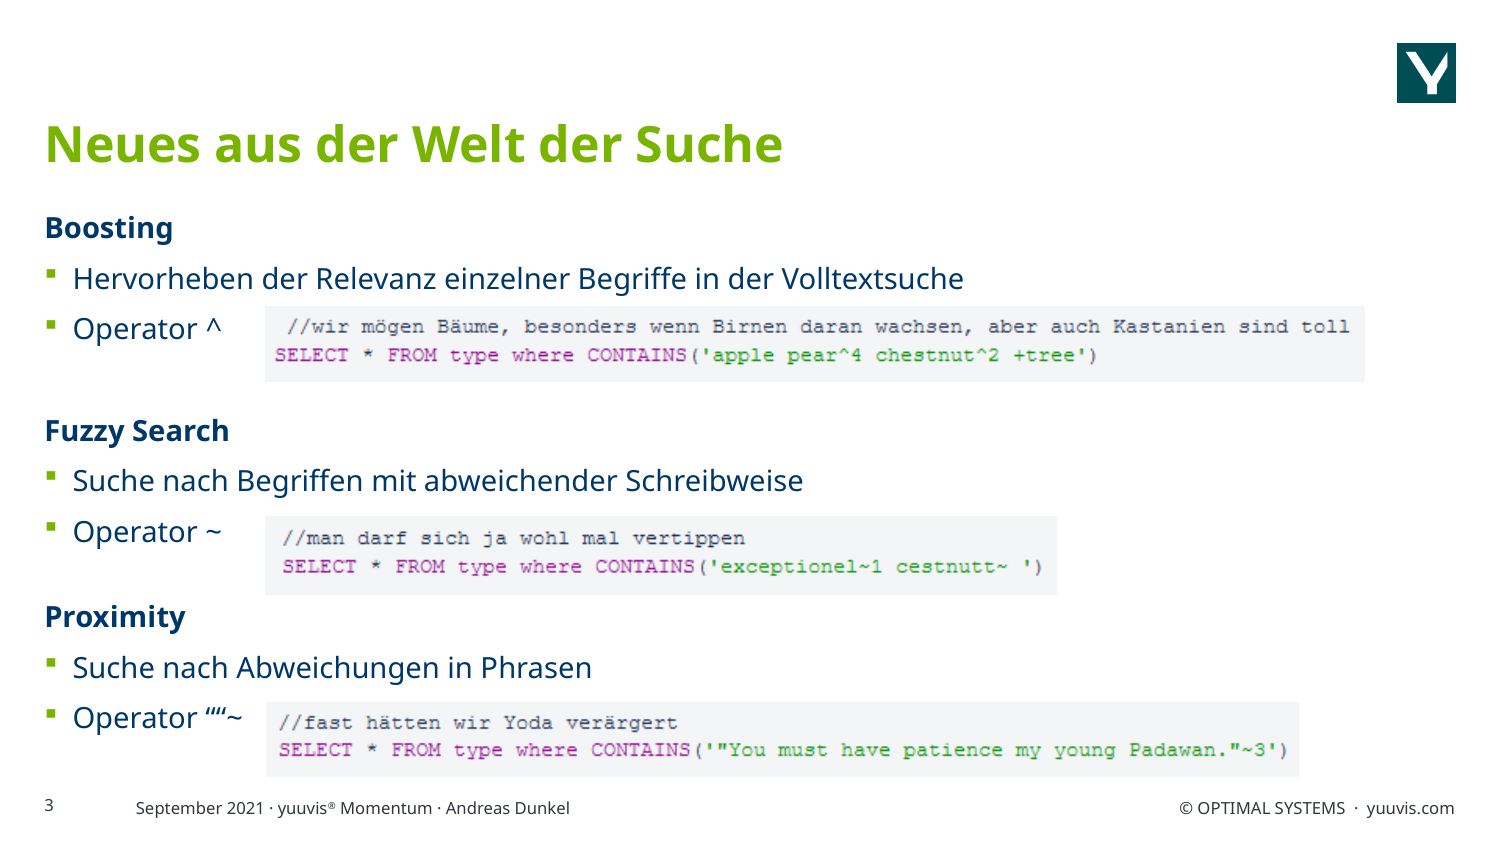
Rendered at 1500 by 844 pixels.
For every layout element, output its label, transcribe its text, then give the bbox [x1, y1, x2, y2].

title Neues aus der Welt der Suche [44, 43, 1306, 174]
footer September 2021 · yuuvis® Momentum · Andreas Dunkel [135, 788, 1140, 818]
picture [1397, 43, 1456, 103]
slide_number 3 [44, 788, 104, 818]
picture [265, 516, 1057, 595]
list Boosting Hervorheben der Relevanz einzelner Begriffe in der Volltextsuche Operator ^ Fuzzy Search Suche nach Begriffen mit abweichender Schreibweise Operator ~ Proximity Suche nach Abweichungen in Phrasen Operator ““~ [44, 209, 1456, 777]
picture [266, 702, 1300, 777]
picture [265, 306, 1365, 382]
